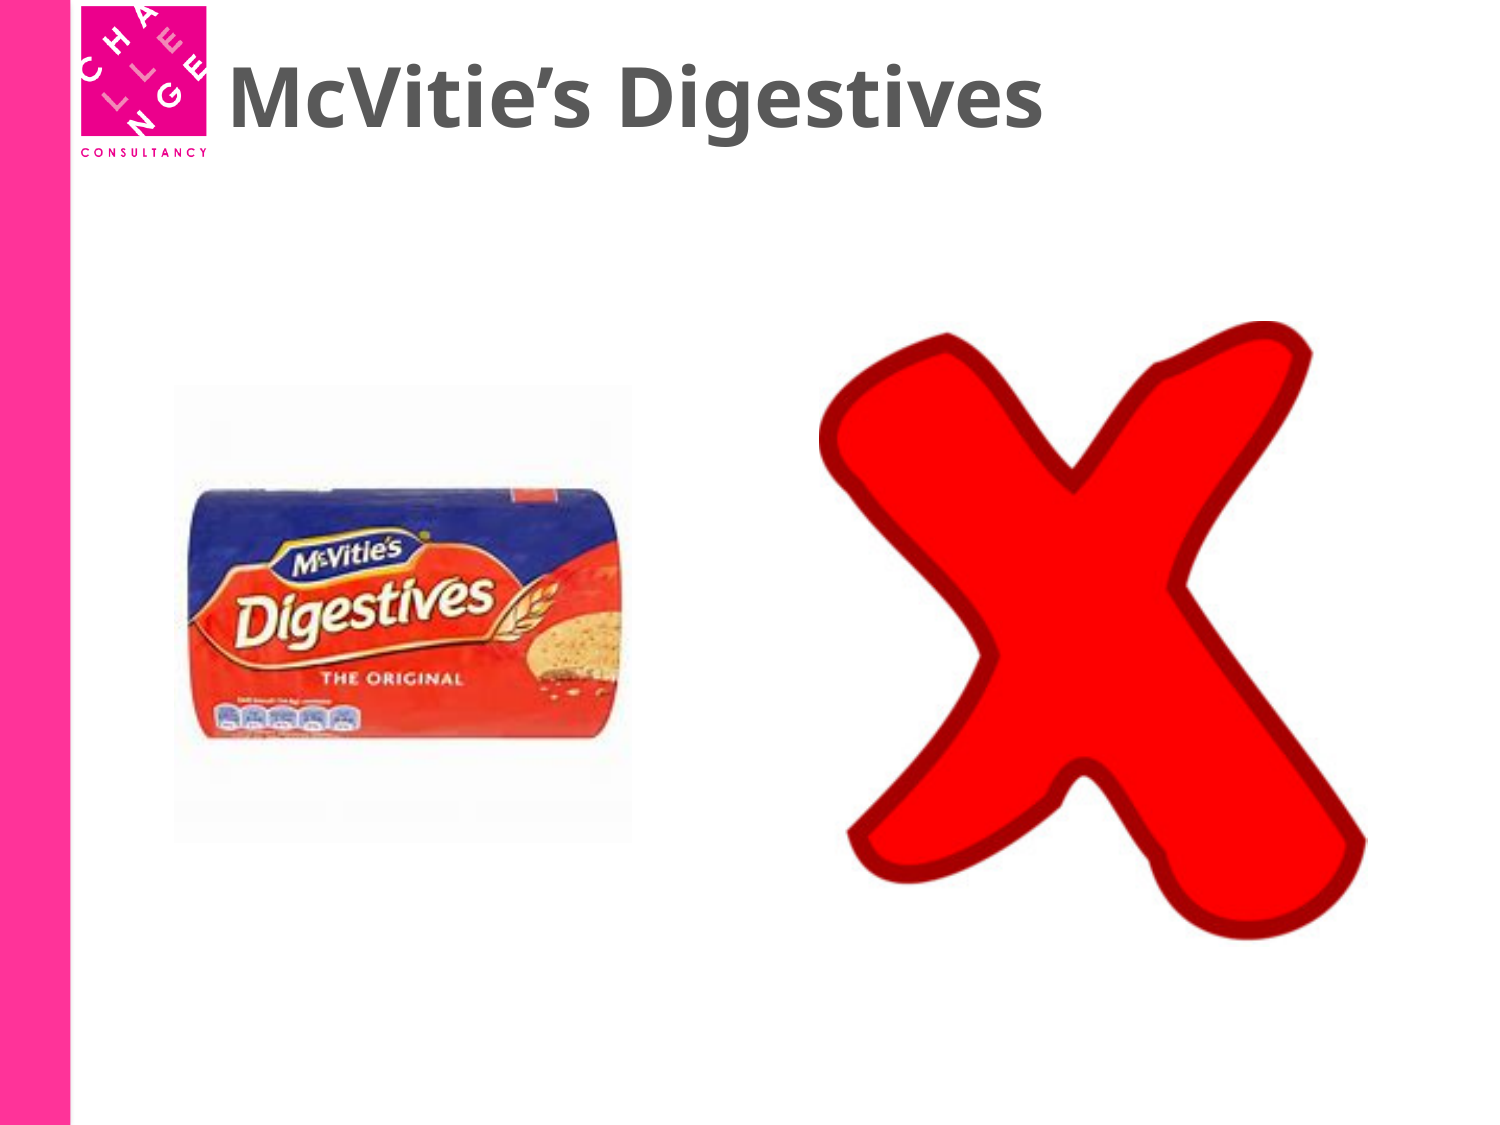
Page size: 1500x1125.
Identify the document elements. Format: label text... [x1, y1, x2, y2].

title McVitie’s Digestives [210, 0, 1406, 188]
picture [76, 0, 210, 166]
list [819, 320, 1368, 947]
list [174, 385, 632, 843]
